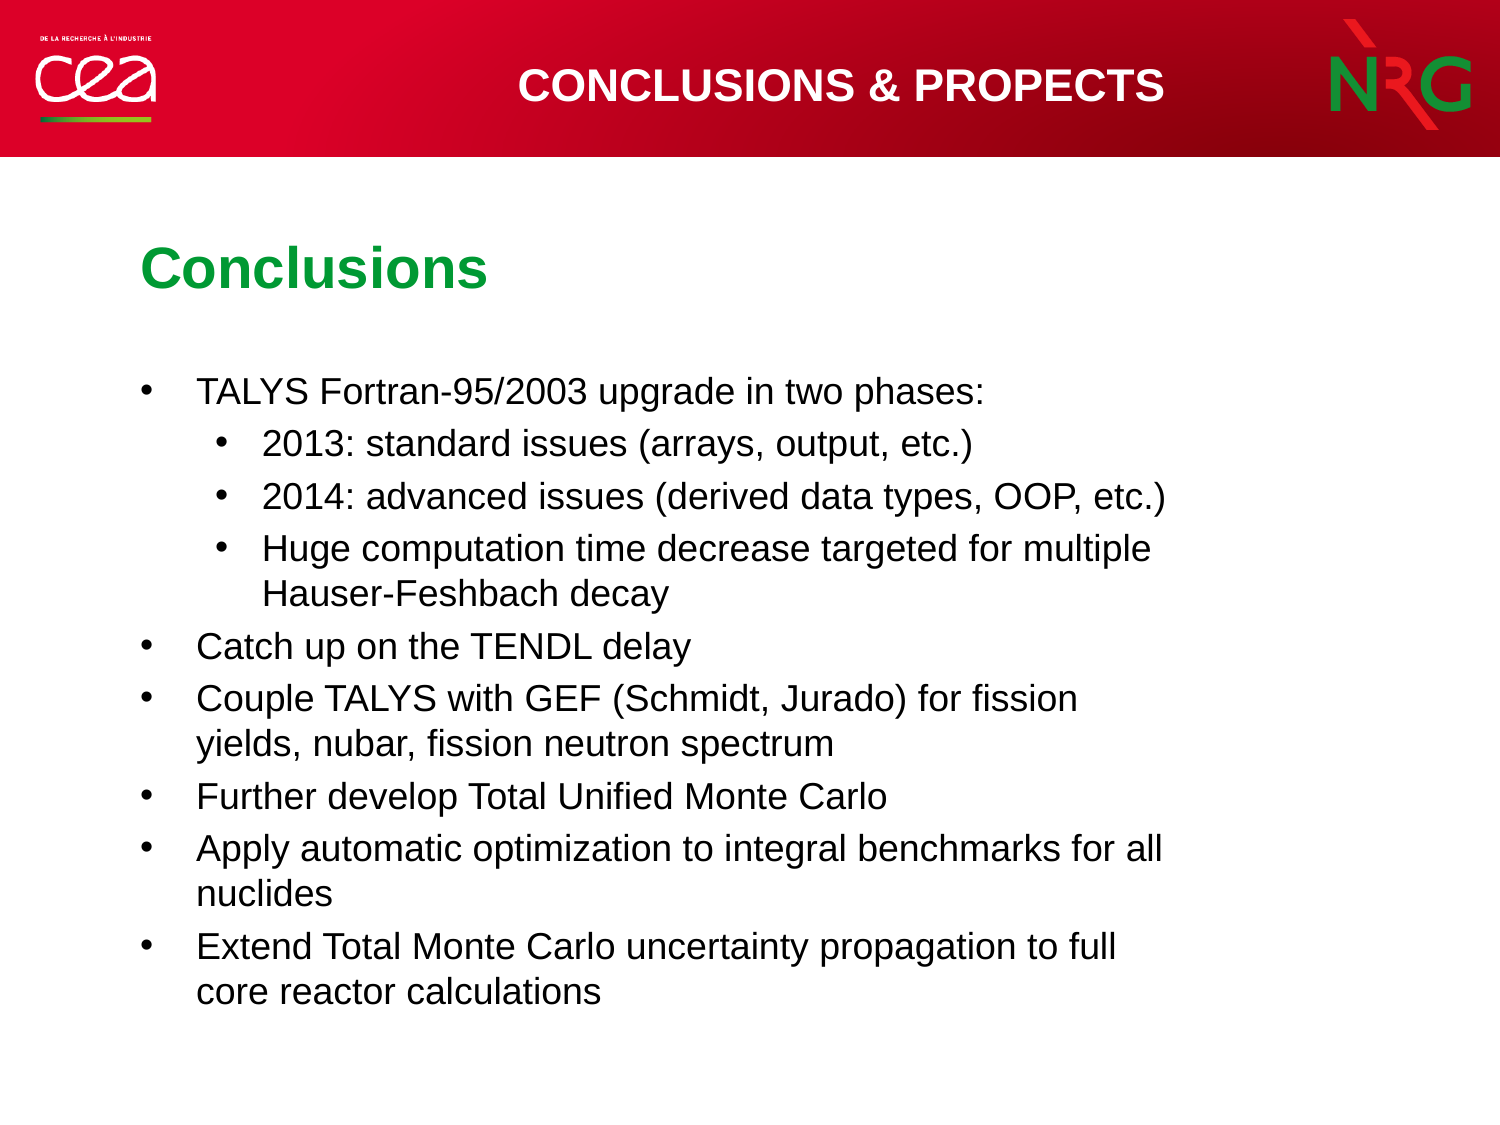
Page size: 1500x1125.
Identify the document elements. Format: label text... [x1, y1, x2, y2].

picture [0, 0, 1500, 157]
title CONCLUSIONS & PROPECTS [247, 8, 1436, 158]
text_box TALYS Fortran-95/2003 upgrade in two phases: 2013: standard issues (arrays, output, etc.) 2014: advanced issues (derived data types, OOP, etc.) Huge computation time decrease targeted for multiple Hauser-Feshbach decay Catch up on the TENDL delay Couple TALYS with GEF (Schmidt, Jurado) for fission yields, nubar, fission neutron spectrum Further develop Total Unified Monte Carlo Apply automatic optimization to integral benchmarks for all nuclides Extend Total Monte Carlo uncertainty propagation to full core reactor calculations [124, 359, 1188, 1047]
text_box Conclusions [124, 209, 1188, 322]
